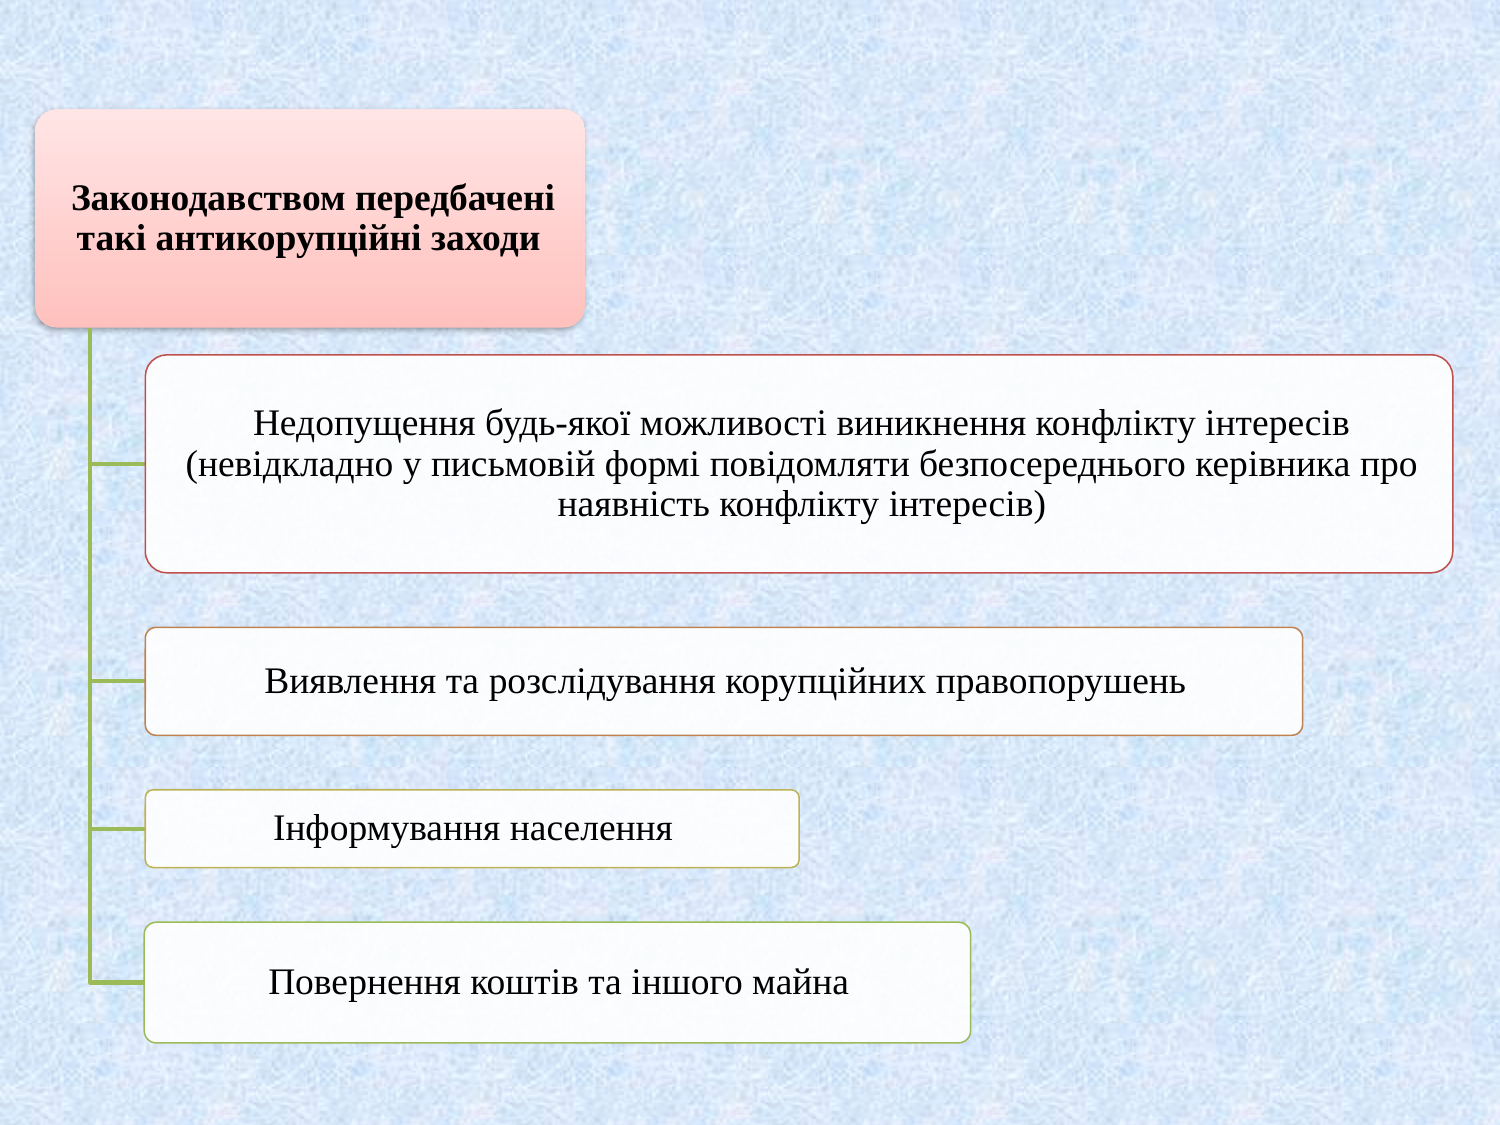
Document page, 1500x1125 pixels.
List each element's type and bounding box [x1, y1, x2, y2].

picture [0, 0, 1500, 1125]
text_box [34, 34, 1454, 1091]
